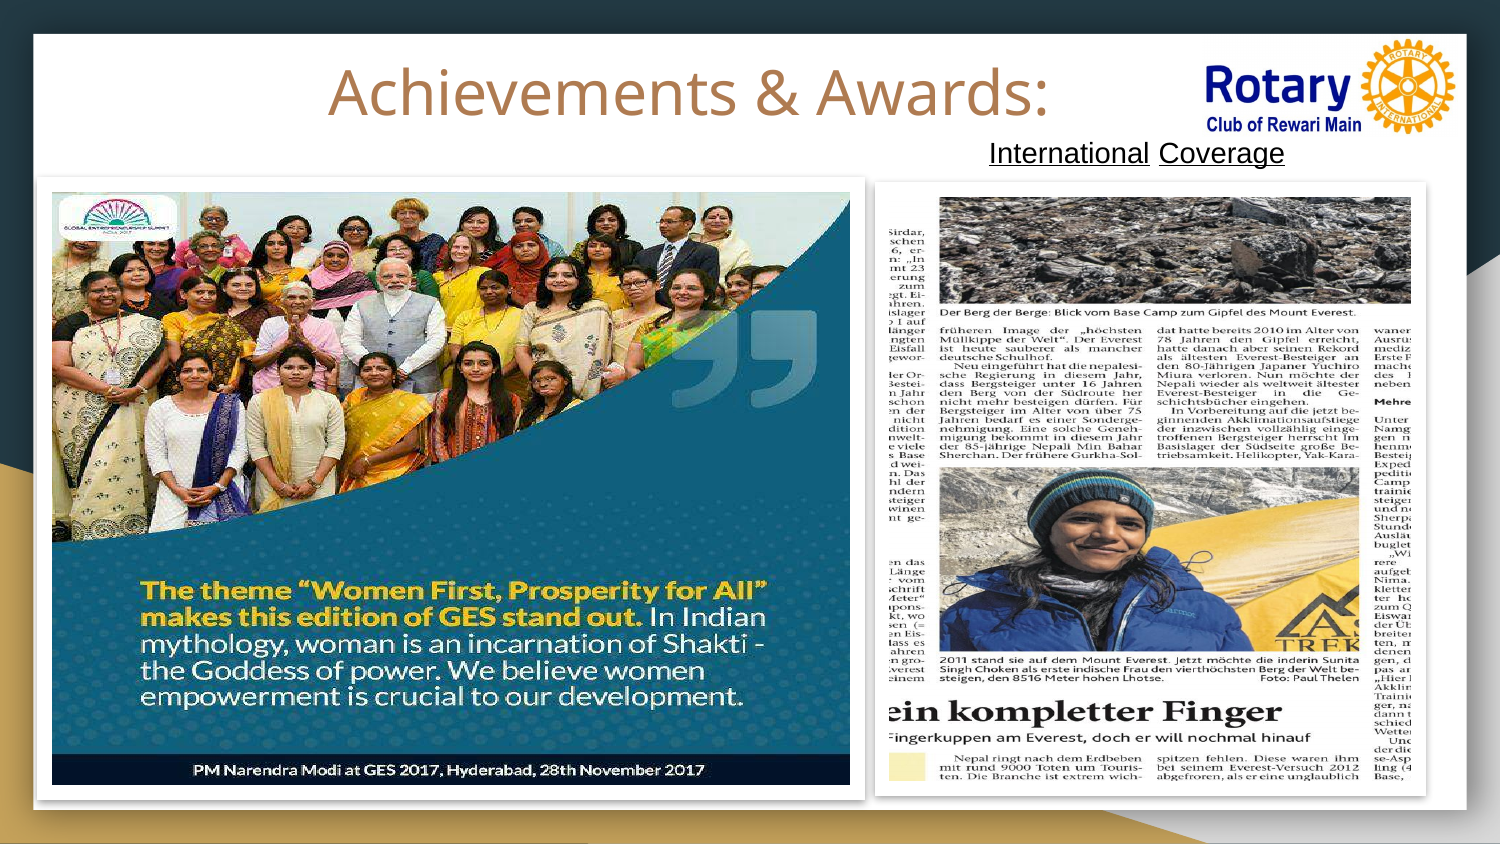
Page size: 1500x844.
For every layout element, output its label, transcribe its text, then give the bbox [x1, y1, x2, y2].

picture [1202, 33, 1458, 137]
picture [51, 191, 851, 786]
text_box International Coverage [974, 126, 1302, 177]
title Achievements & Awards: [134, 38, 1197, 148]
picture [888, 196, 1412, 782]
